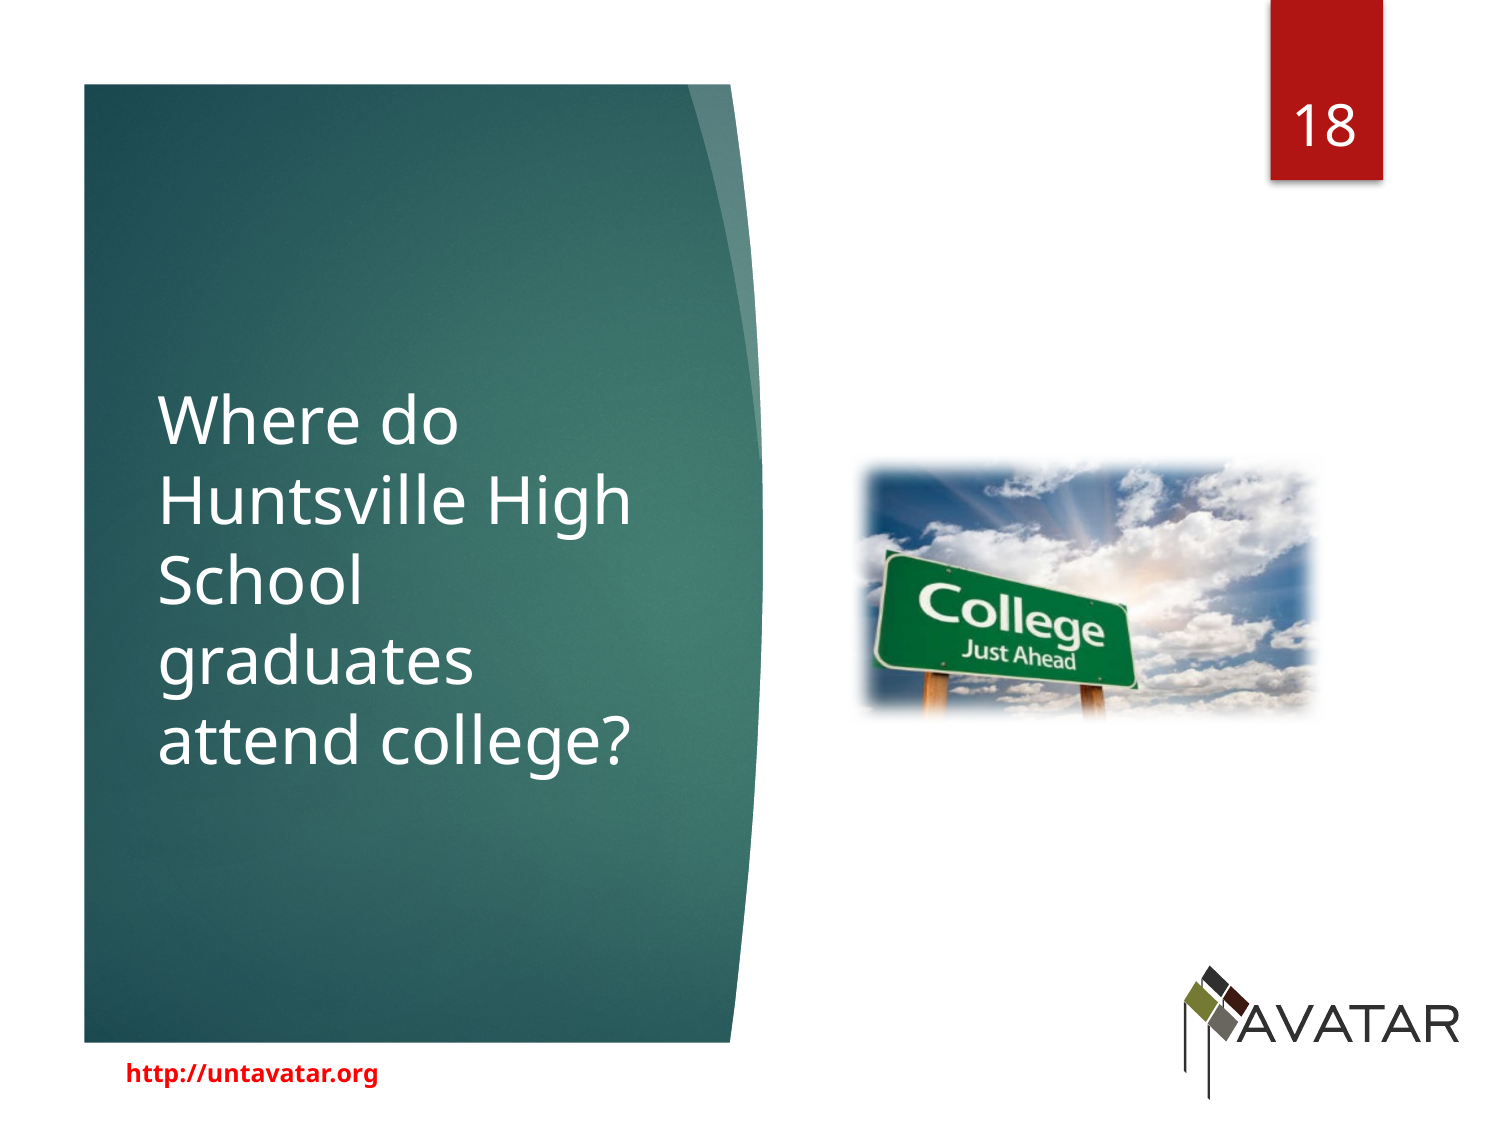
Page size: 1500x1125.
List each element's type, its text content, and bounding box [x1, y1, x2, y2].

title Where do Huntsville High School graduates attend college? [142, 370, 651, 866]
text_box http://untavatar.org [110, 1050, 394, 1095]
picture [849, 452, 1326, 726]
slide_number 18 [1259, 48, 1390, 175]
